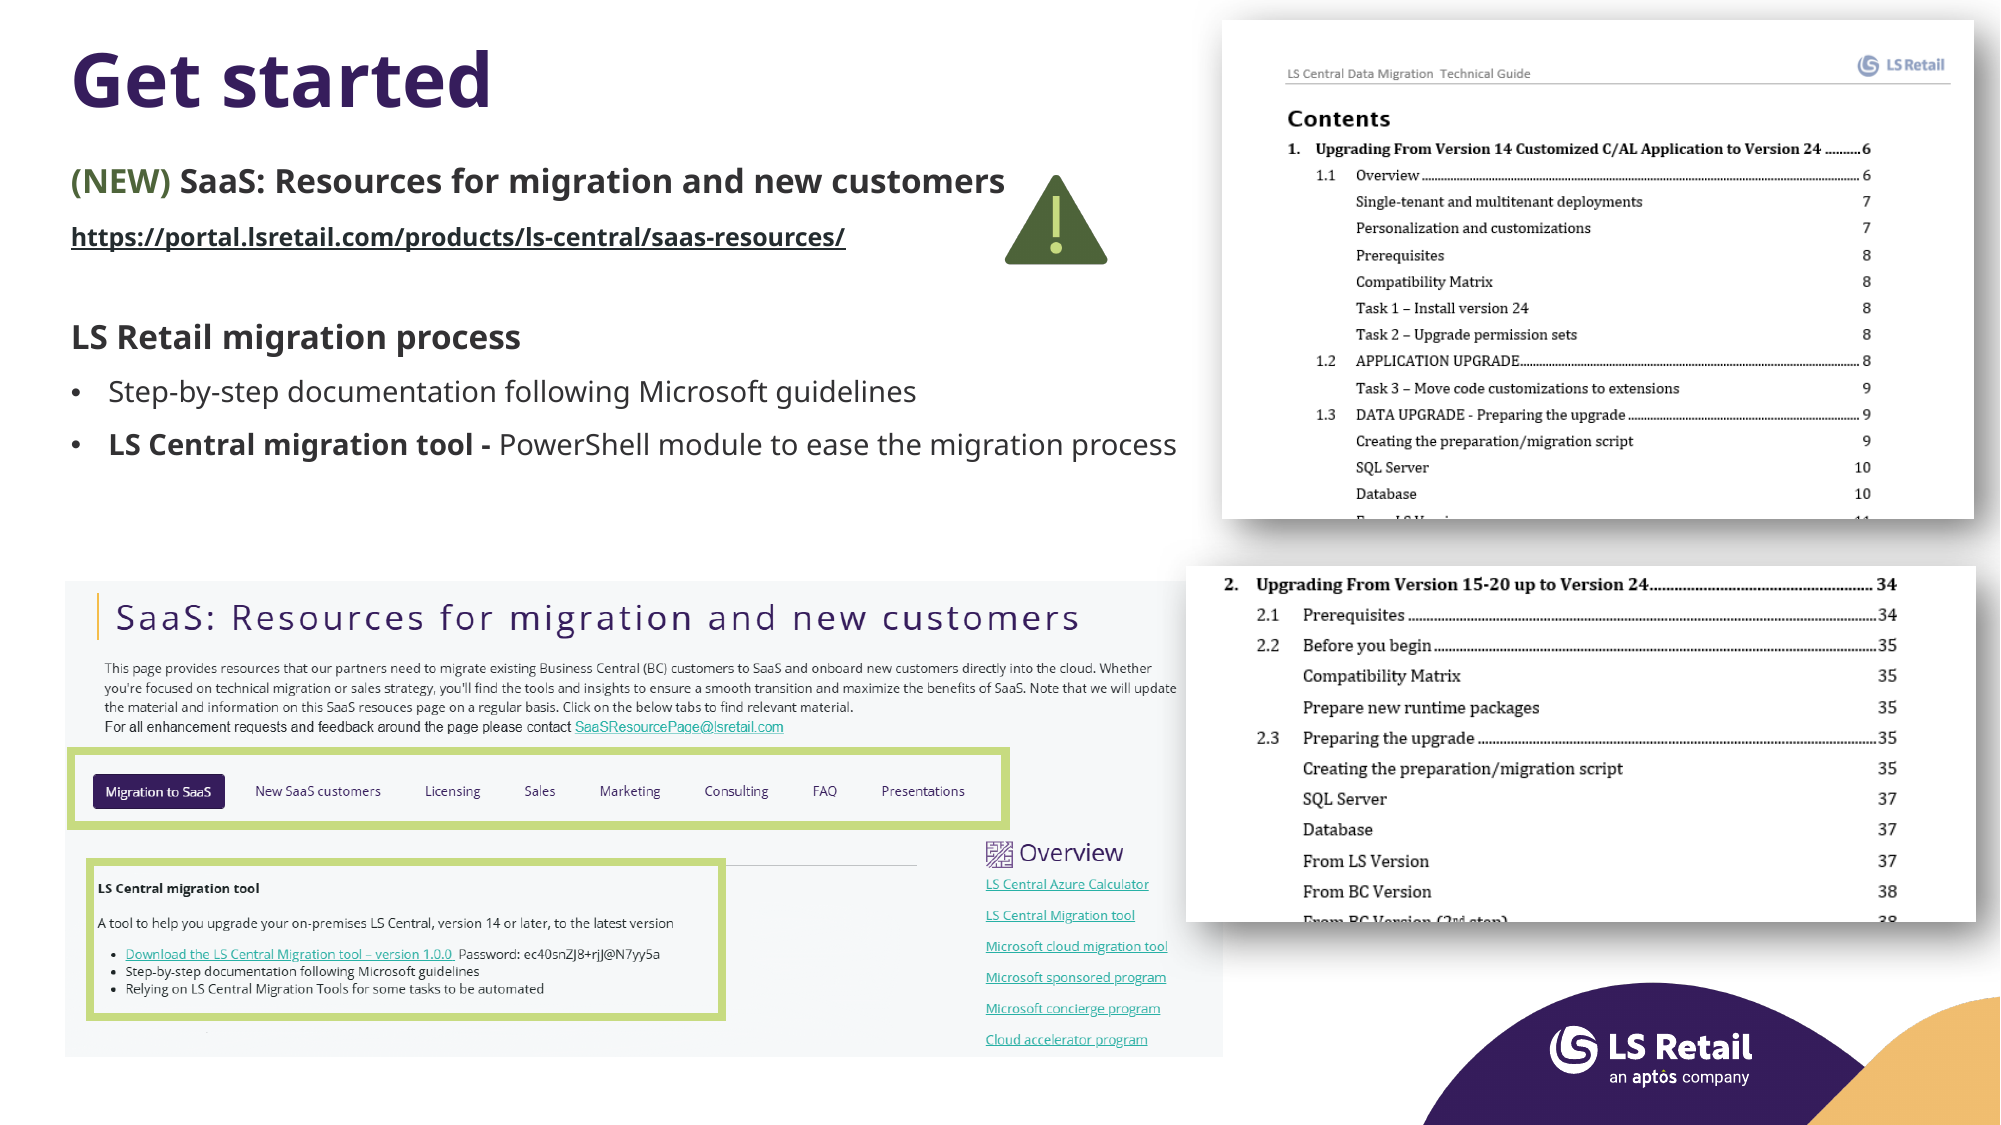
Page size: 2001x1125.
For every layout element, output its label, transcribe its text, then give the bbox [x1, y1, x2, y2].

picture [1232, 961, 2000, 1125]
picture [65, 566, 1976, 1057]
picture [1222, 20, 1974, 519]
title Get started [55, 34, 1211, 132]
list (NEW) SaaS: Resources for migration and new customers https://portal.lsretail.com/products/ls-central/saas-resources/ LS Retail migration process Step-by-step documentation following Microsoft guidelines LS Central migration tool - PowerShell module to ease the migration process [55, 157, 1211, 965]
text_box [999, 163, 1113, 276]
